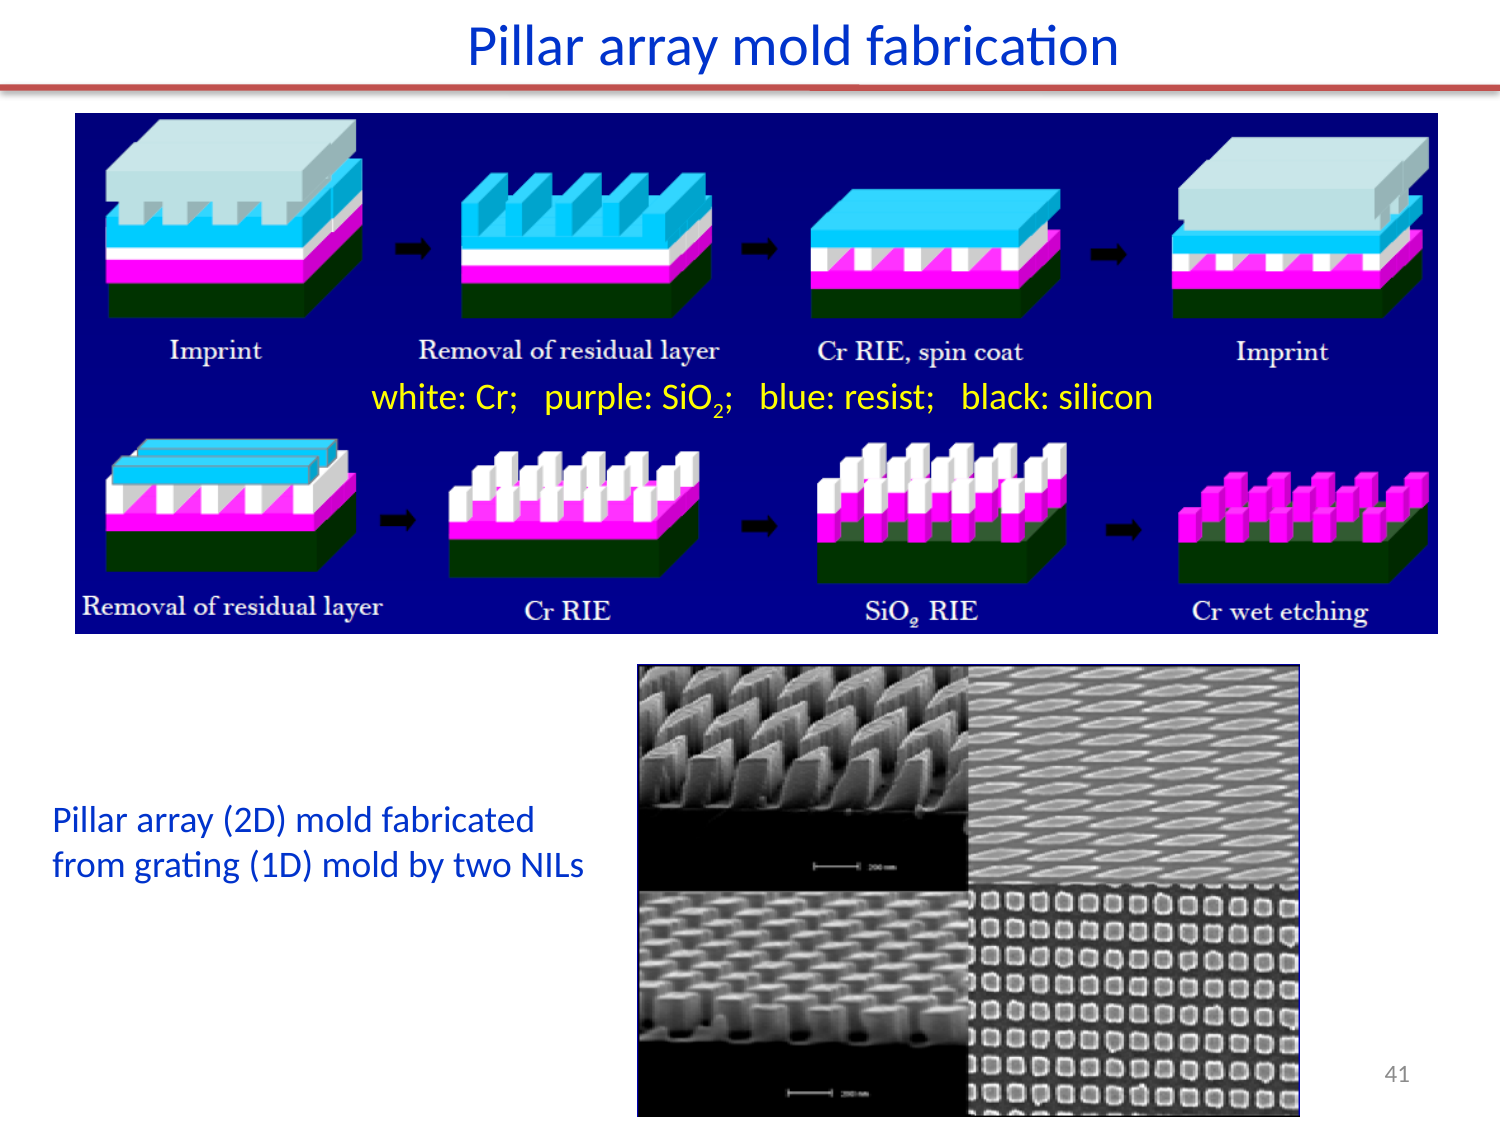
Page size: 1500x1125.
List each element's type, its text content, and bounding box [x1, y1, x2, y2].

slide_number 41 [1304, 1042, 1425, 1103]
picture [74, 113, 1438, 635]
picture [637, 664, 1301, 1118]
text_box Pillar array mold fabrication [424, 0, 1163, 85]
text_box Pillar array (2D) mold fabricated from grating (1D) mold by two NILs [37, 787, 600, 893]
